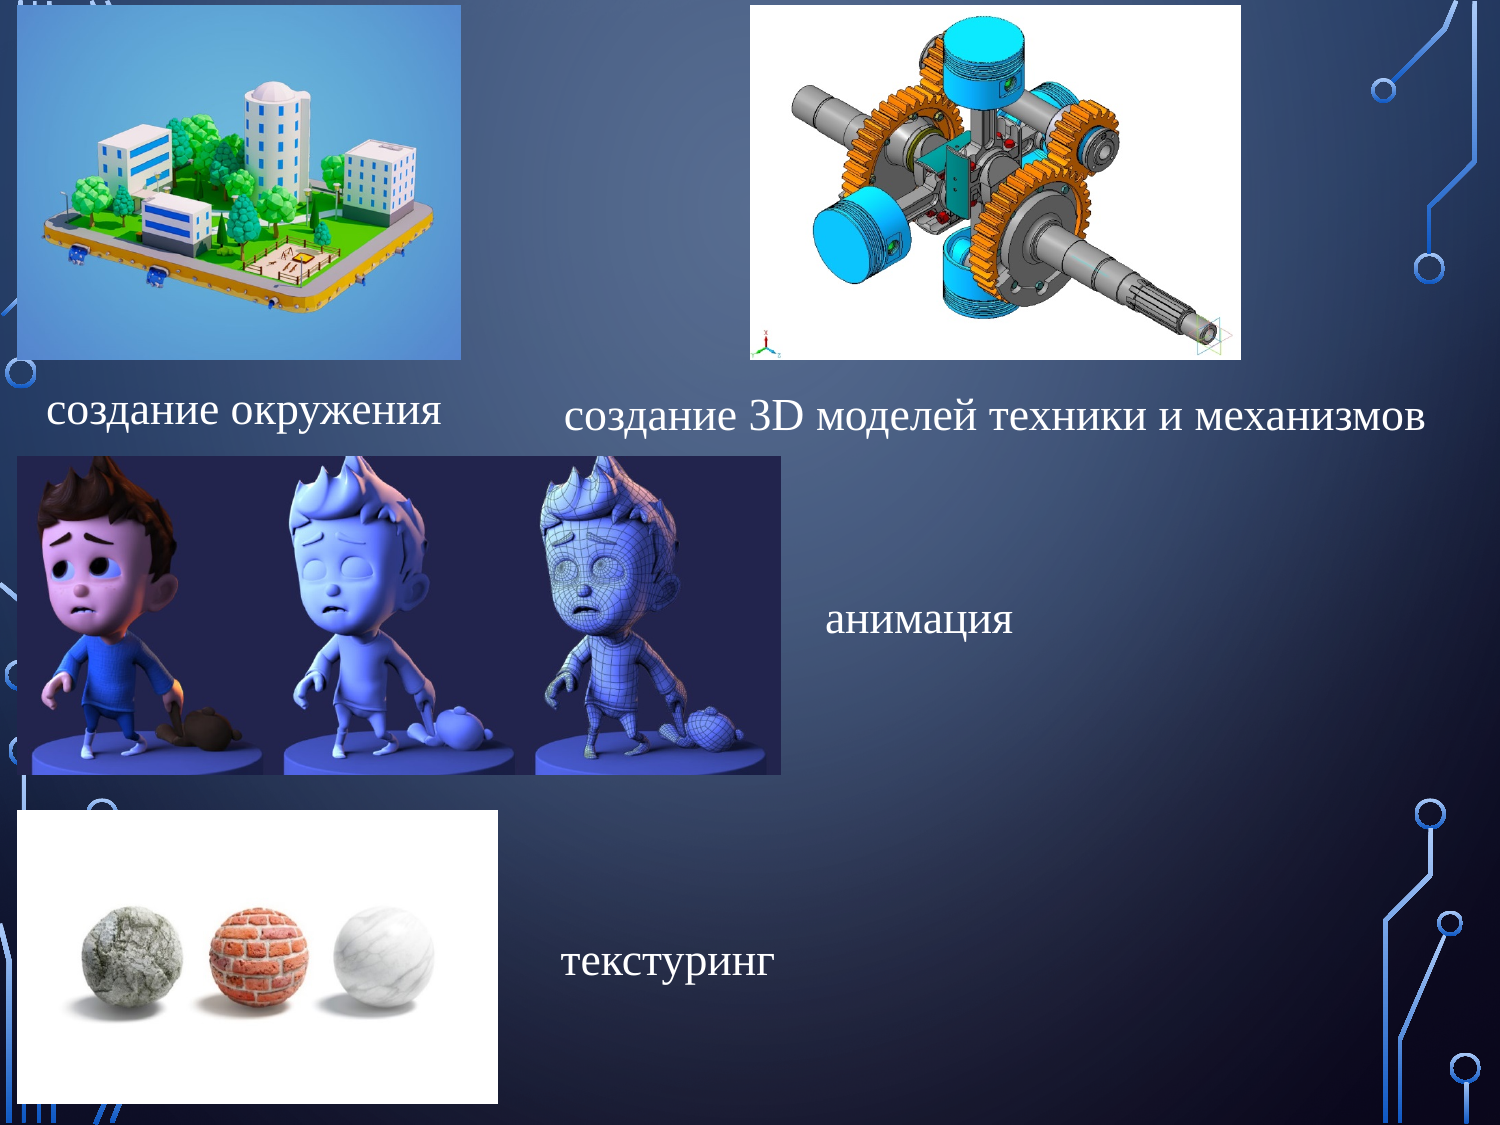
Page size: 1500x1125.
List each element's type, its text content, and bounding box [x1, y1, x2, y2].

text_box текстуринг [545, 921, 791, 992]
text_box создание окружения [31, 371, 457, 442]
picture [749, 5, 1241, 360]
picture [17, 455, 782, 775]
text_box создание 3D моделей техники и механизмов [549, 377, 1442, 448]
picture [17, 810, 498, 1104]
text_box анимация [810, 580, 1029, 650]
picture [17, 5, 461, 360]
